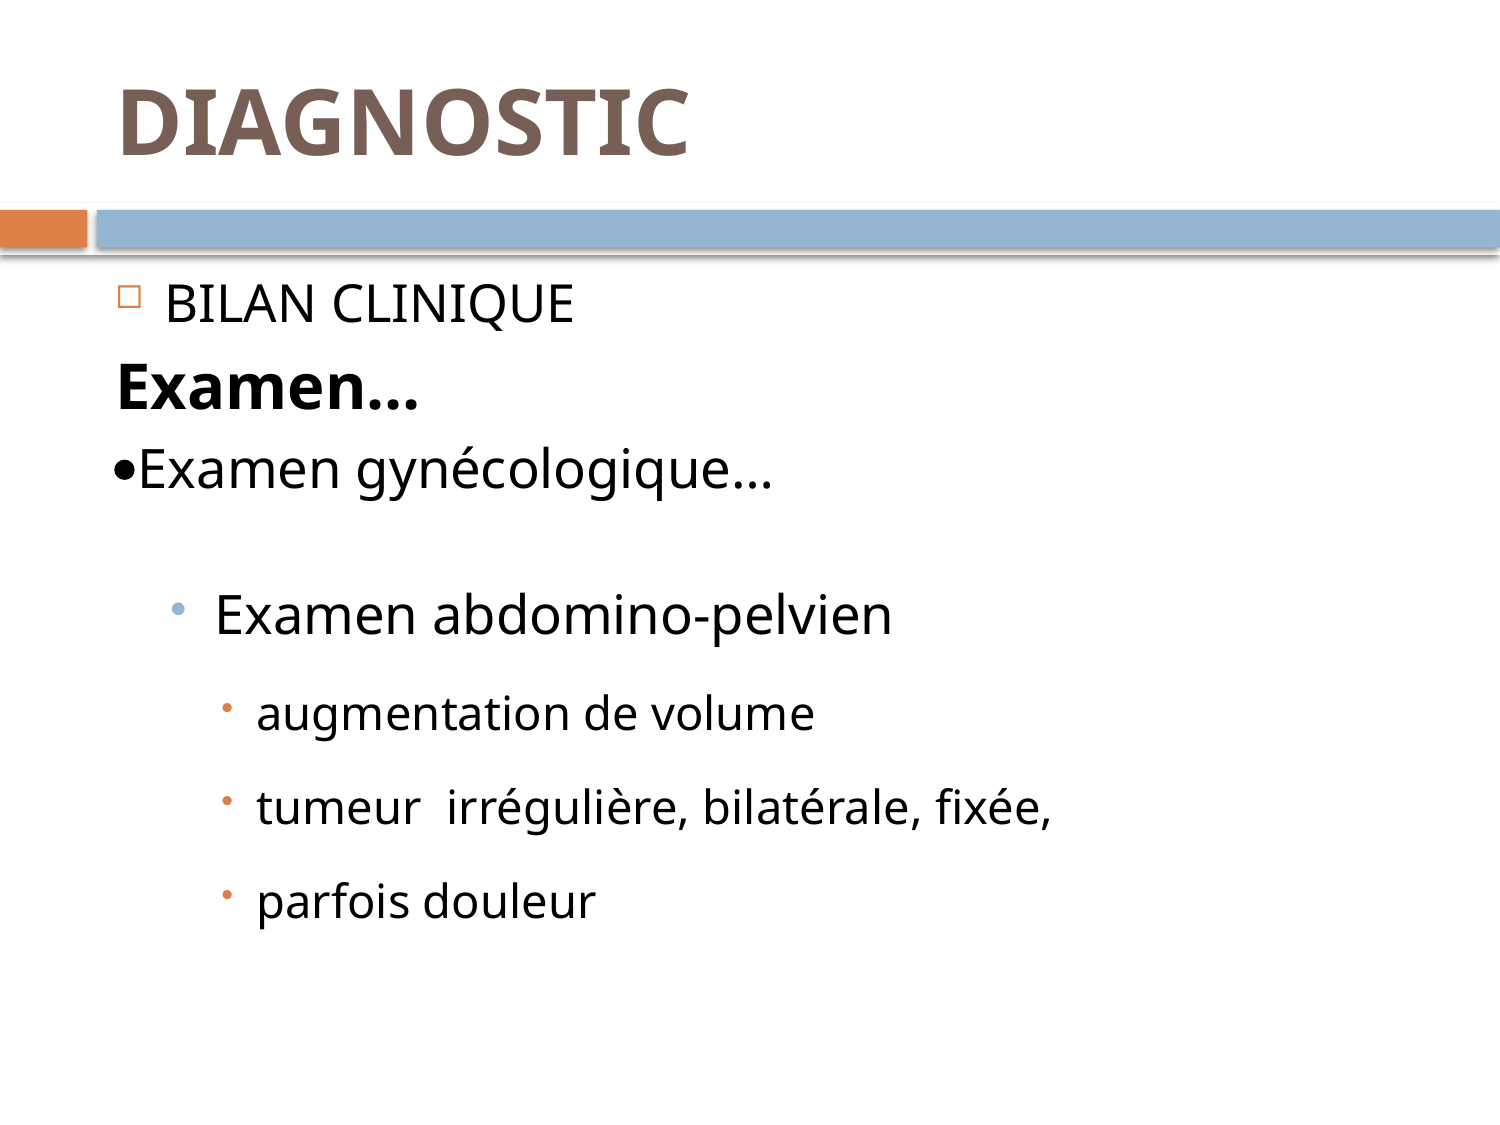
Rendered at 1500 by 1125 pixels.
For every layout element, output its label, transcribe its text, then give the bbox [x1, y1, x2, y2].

list BILAN CLINIQUE Examen… Examen gynécologique… Examen abdomino-pelvien augmentation de volume tumeur irrégulière, bilatérale, fixée, parfois douleur [100, 262, 1439, 1001]
title DIAGNOSTIC [100, 37, 1439, 201]
